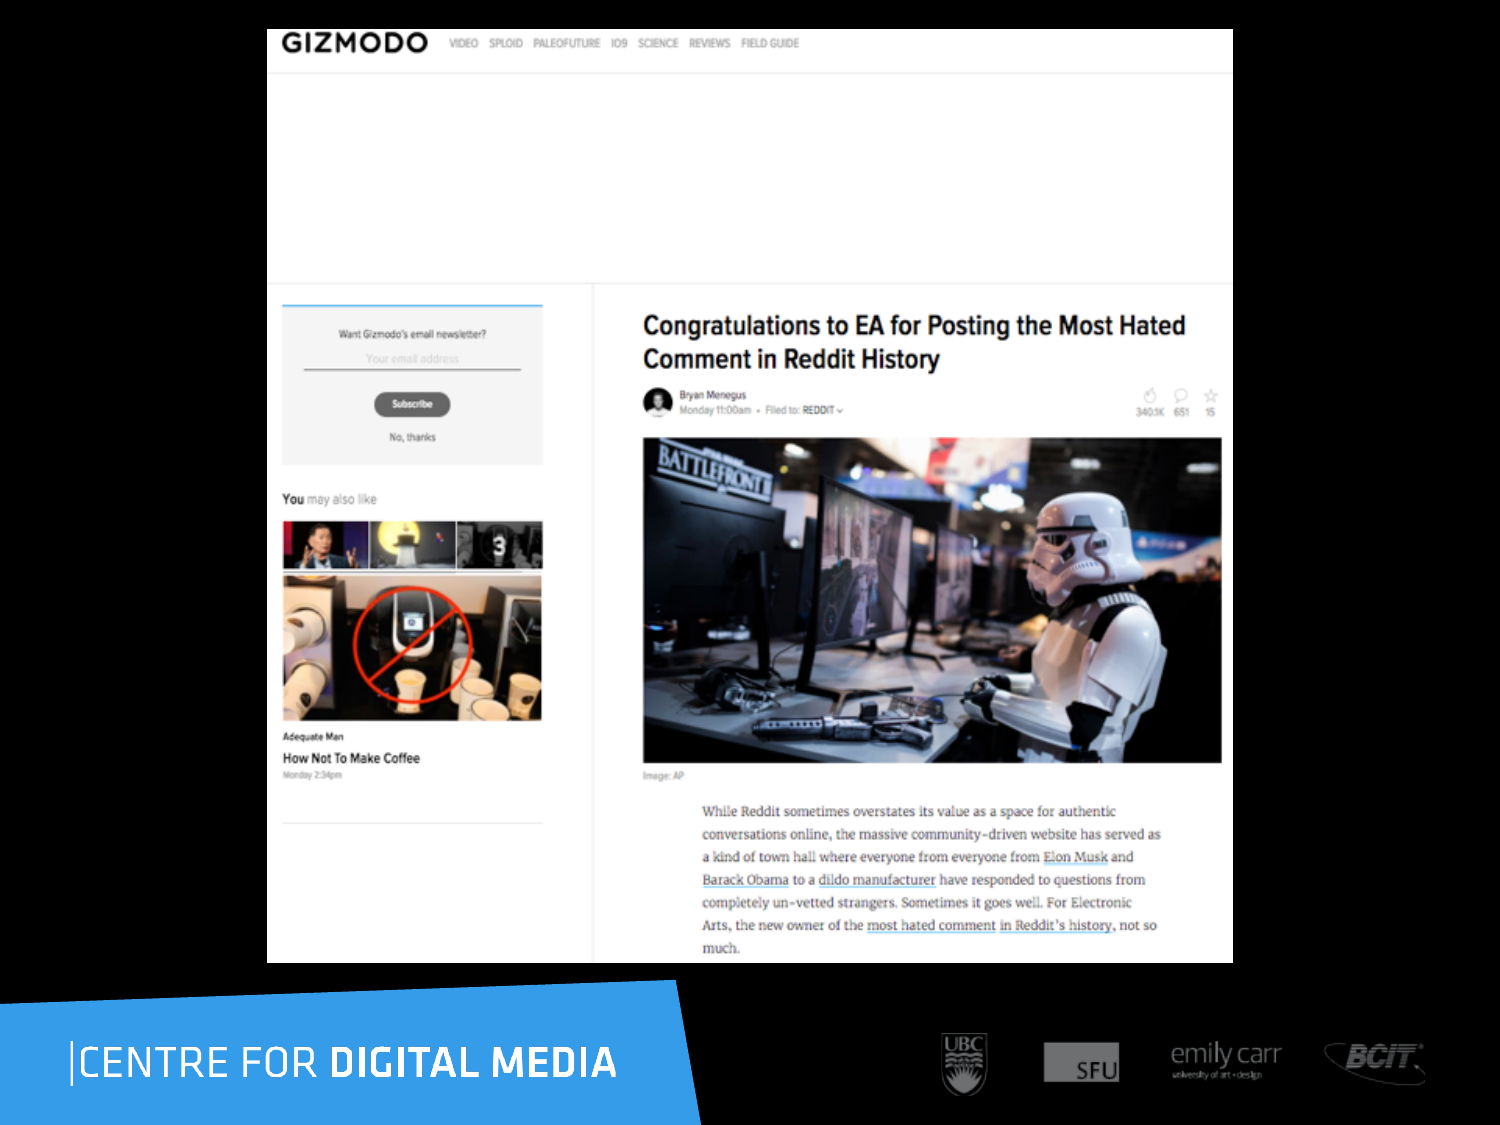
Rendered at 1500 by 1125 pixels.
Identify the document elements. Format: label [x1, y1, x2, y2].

list [267, 28, 1233, 963]
